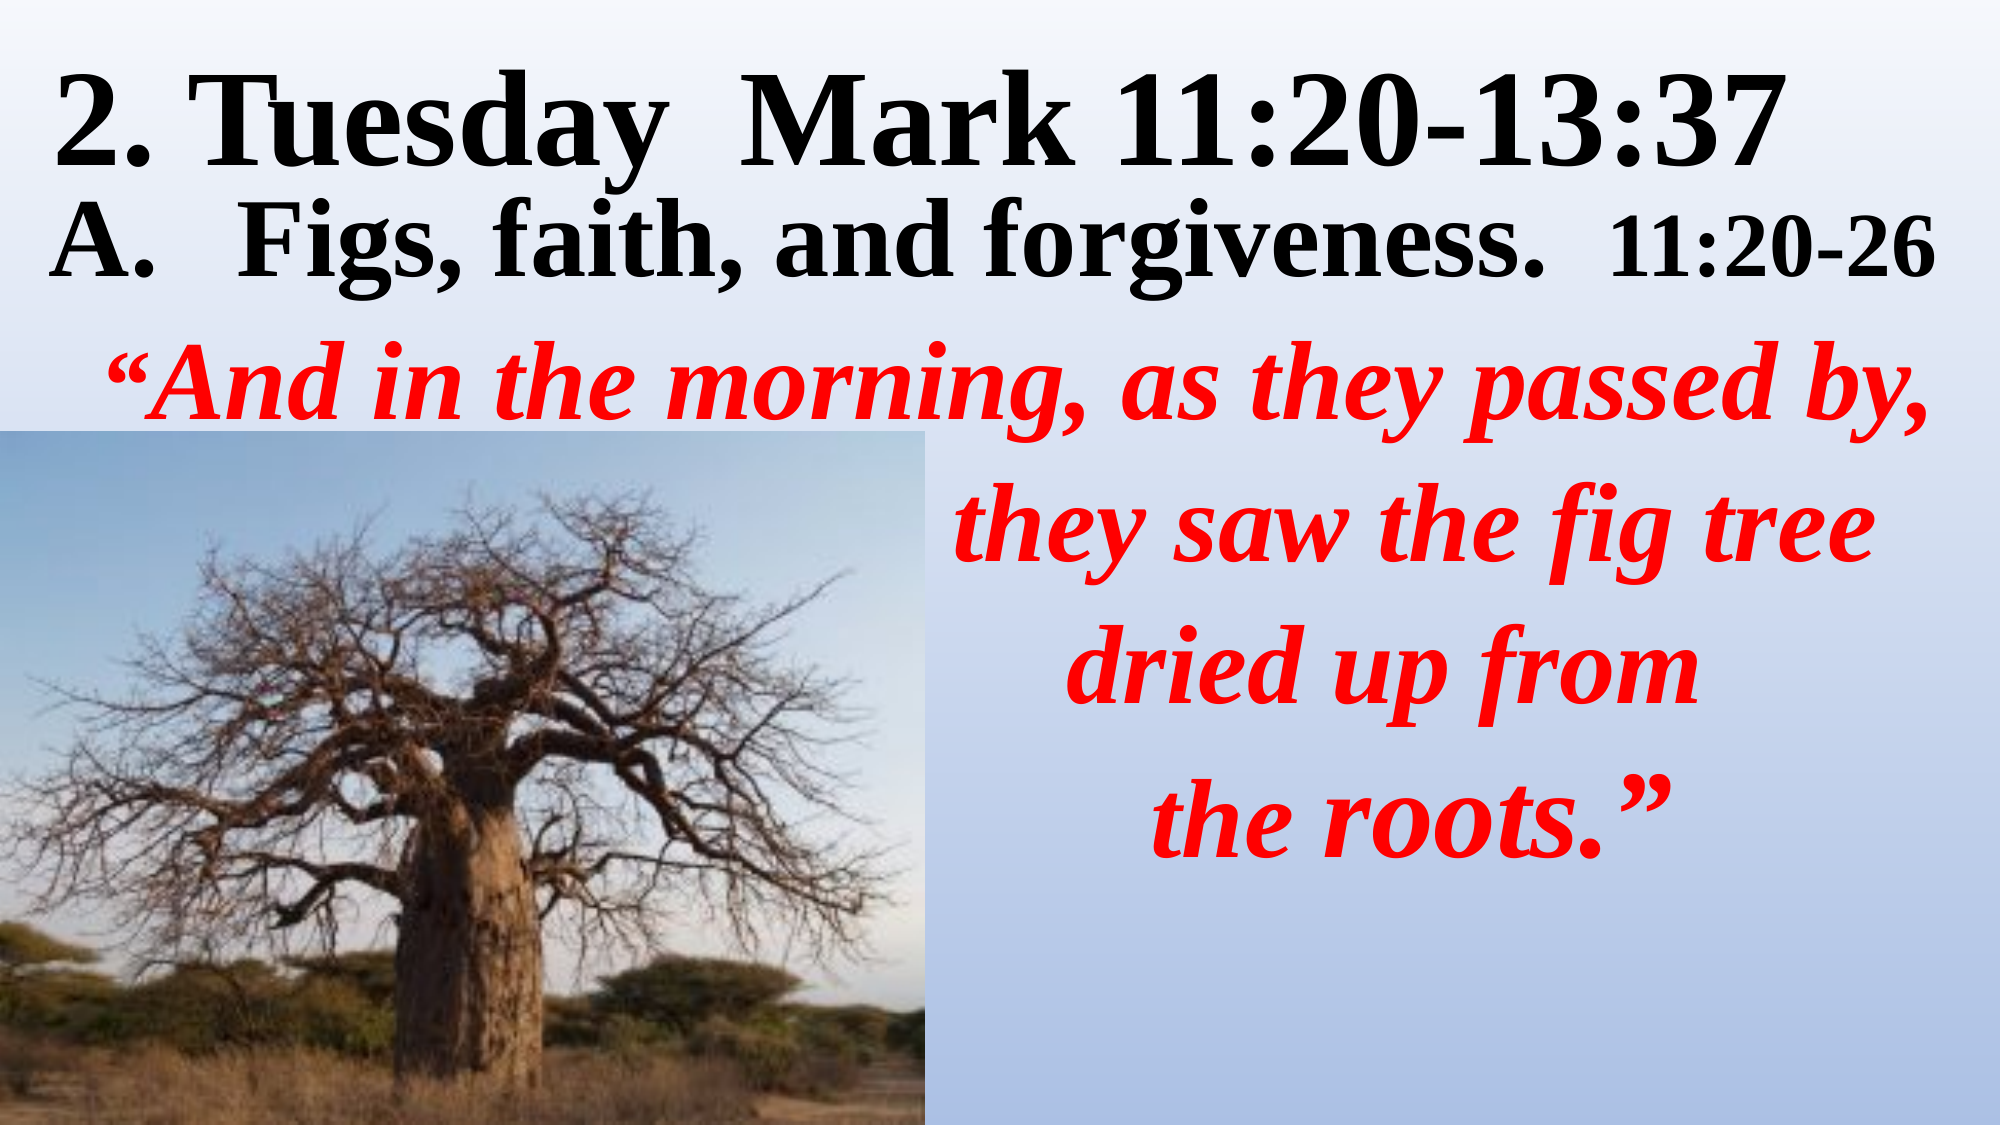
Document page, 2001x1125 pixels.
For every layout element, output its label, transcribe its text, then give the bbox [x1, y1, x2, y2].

picture [0, 431, 925, 1125]
list Figs, faith, and forgiveness. 11:20-26 “And in the morning, as they passed by, they saw the fig tree dried up from the roots.” [33, 172, 1988, 1063]
text_box 2. Tuesday Mark 11:20-13:37 [37, 20, 1963, 201]
